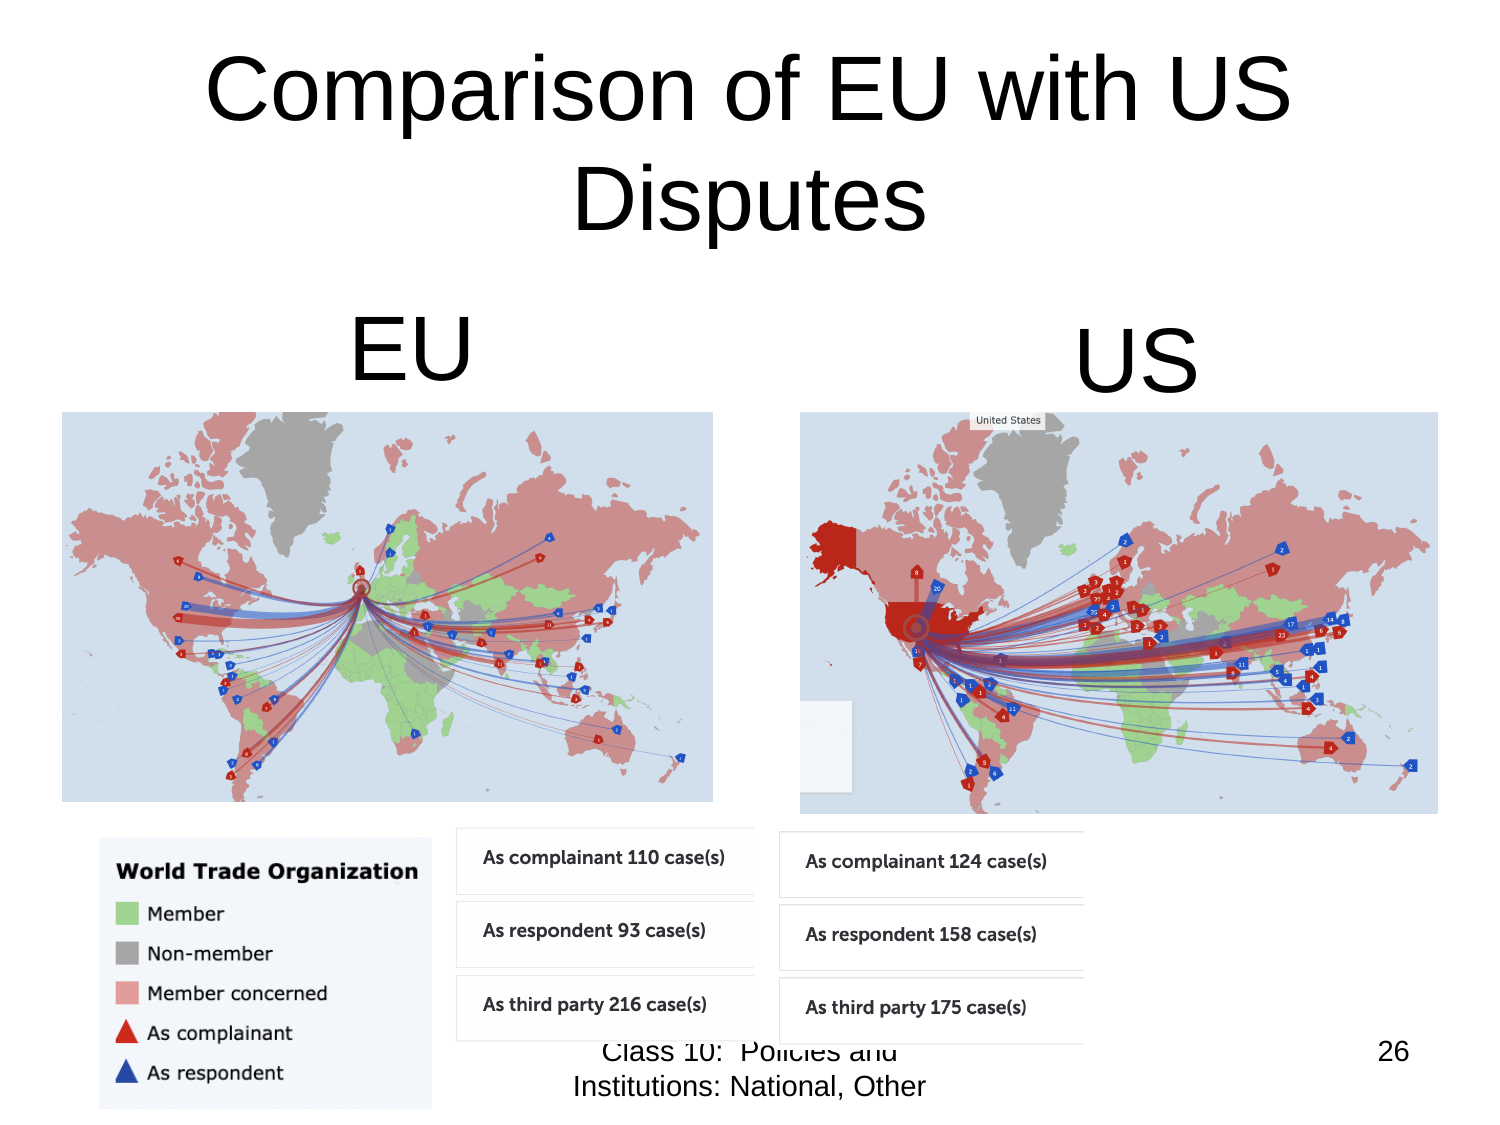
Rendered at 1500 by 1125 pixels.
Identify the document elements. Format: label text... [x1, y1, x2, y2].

picture [62, 412, 713, 802]
text_box EU [299, 249, 525, 410]
picture [799, 412, 1438, 814]
picture [774, 824, 1084, 1051]
text_box US [1024, 262, 1250, 410]
footer Class 10: Policies and Institutions: National, Other [512, 1024, 988, 1103]
picture [449, 824, 754, 1044]
slide_number 26 [1074, 1024, 1426, 1103]
picture [99, 837, 432, 1109]
title Comparison of EU with US Disputes [74, 44, 1426, 233]
